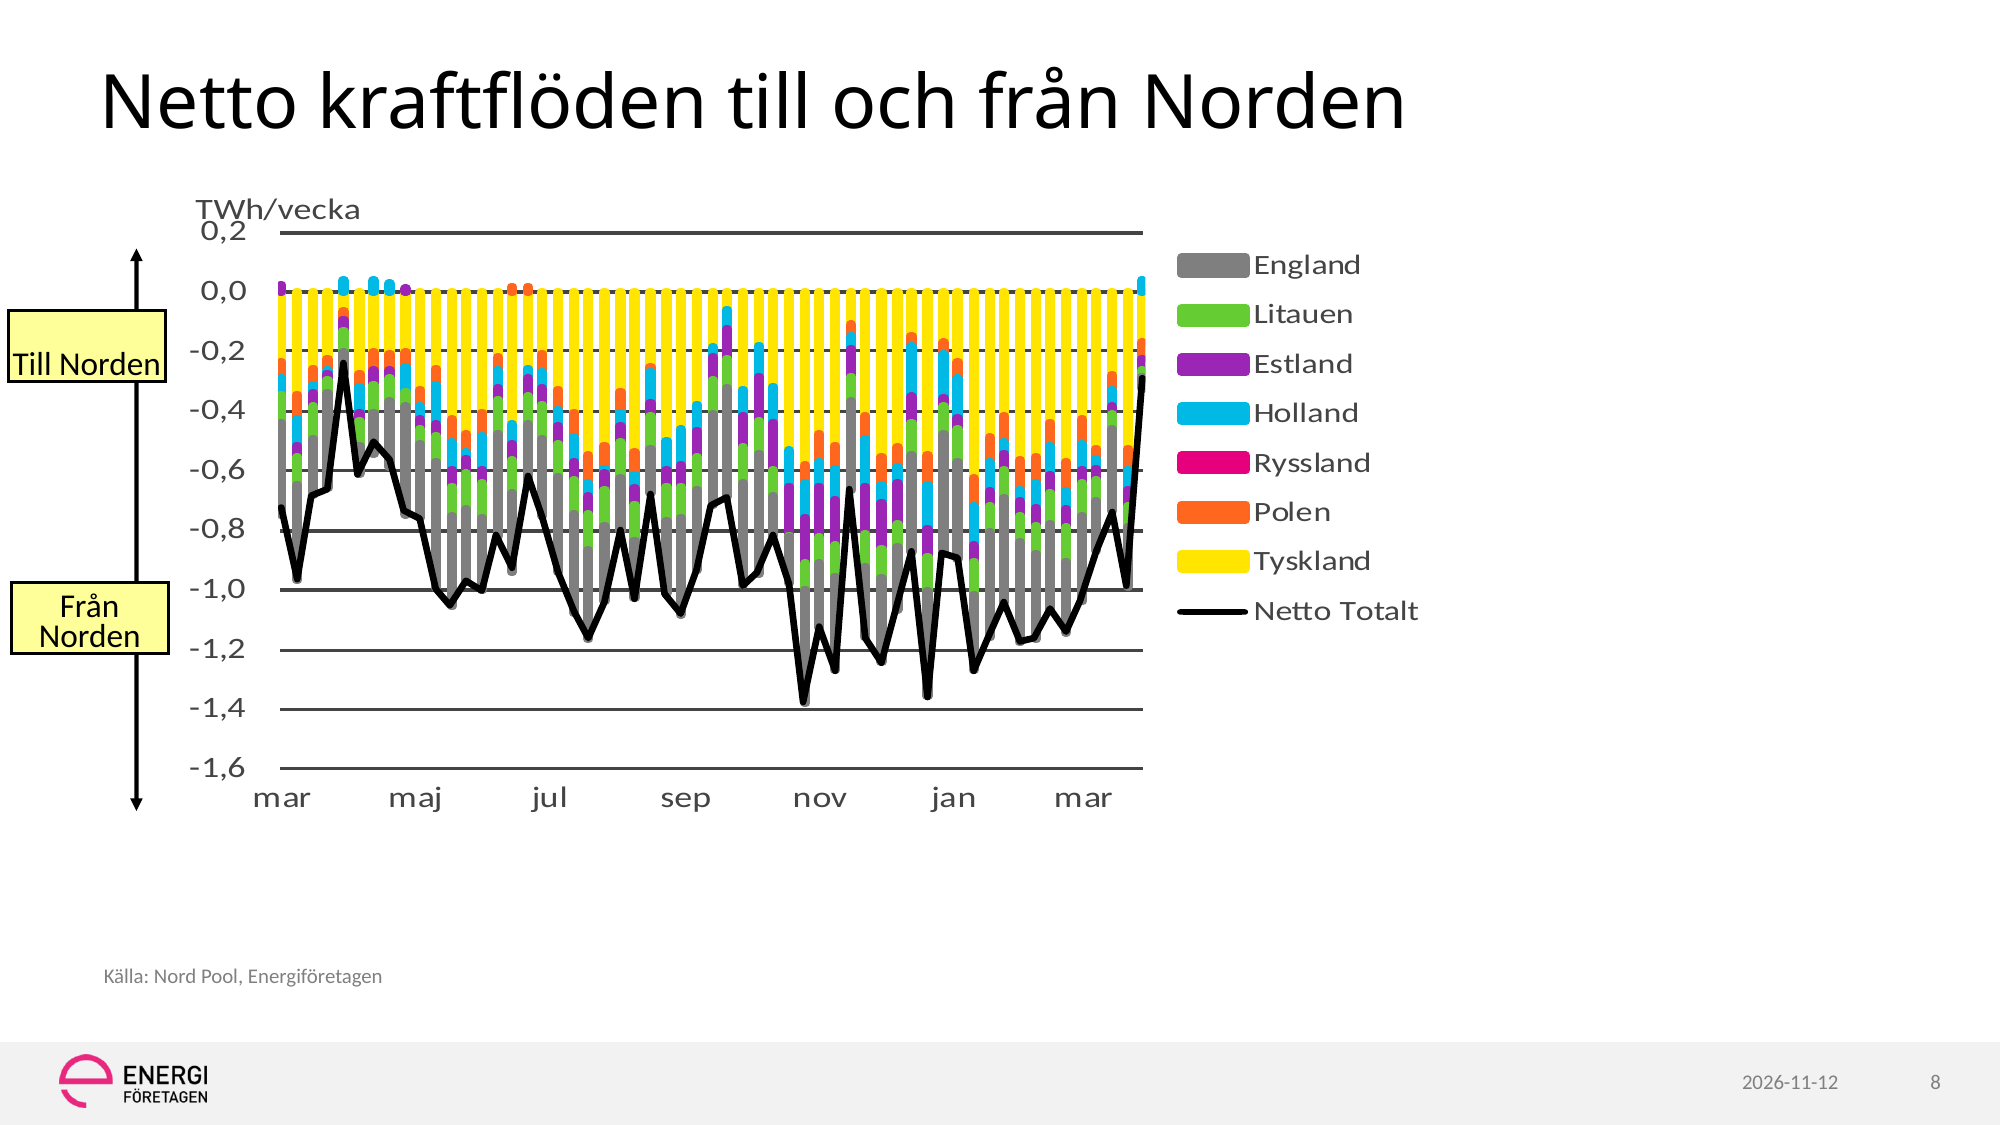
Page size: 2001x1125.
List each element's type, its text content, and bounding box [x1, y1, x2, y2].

text_box Från Norden [11, 582, 150, 654]
text_box Källa: Nord Pool, Energiföretagen [103, 962, 1229, 993]
slide_number 8 [1882, 1068, 1941, 1099]
text_box [130, 654, 143, 812]
text_box Till Norden [8, 310, 150, 382]
title Netto kraftflöden till och från Norden [99, 30, 1900, 144]
text_box [130, 248, 143, 310]
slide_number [1742, 1068, 1854, 1099]
picture [155, 81, 1706, 982]
picture [59, 1054, 207, 1108]
